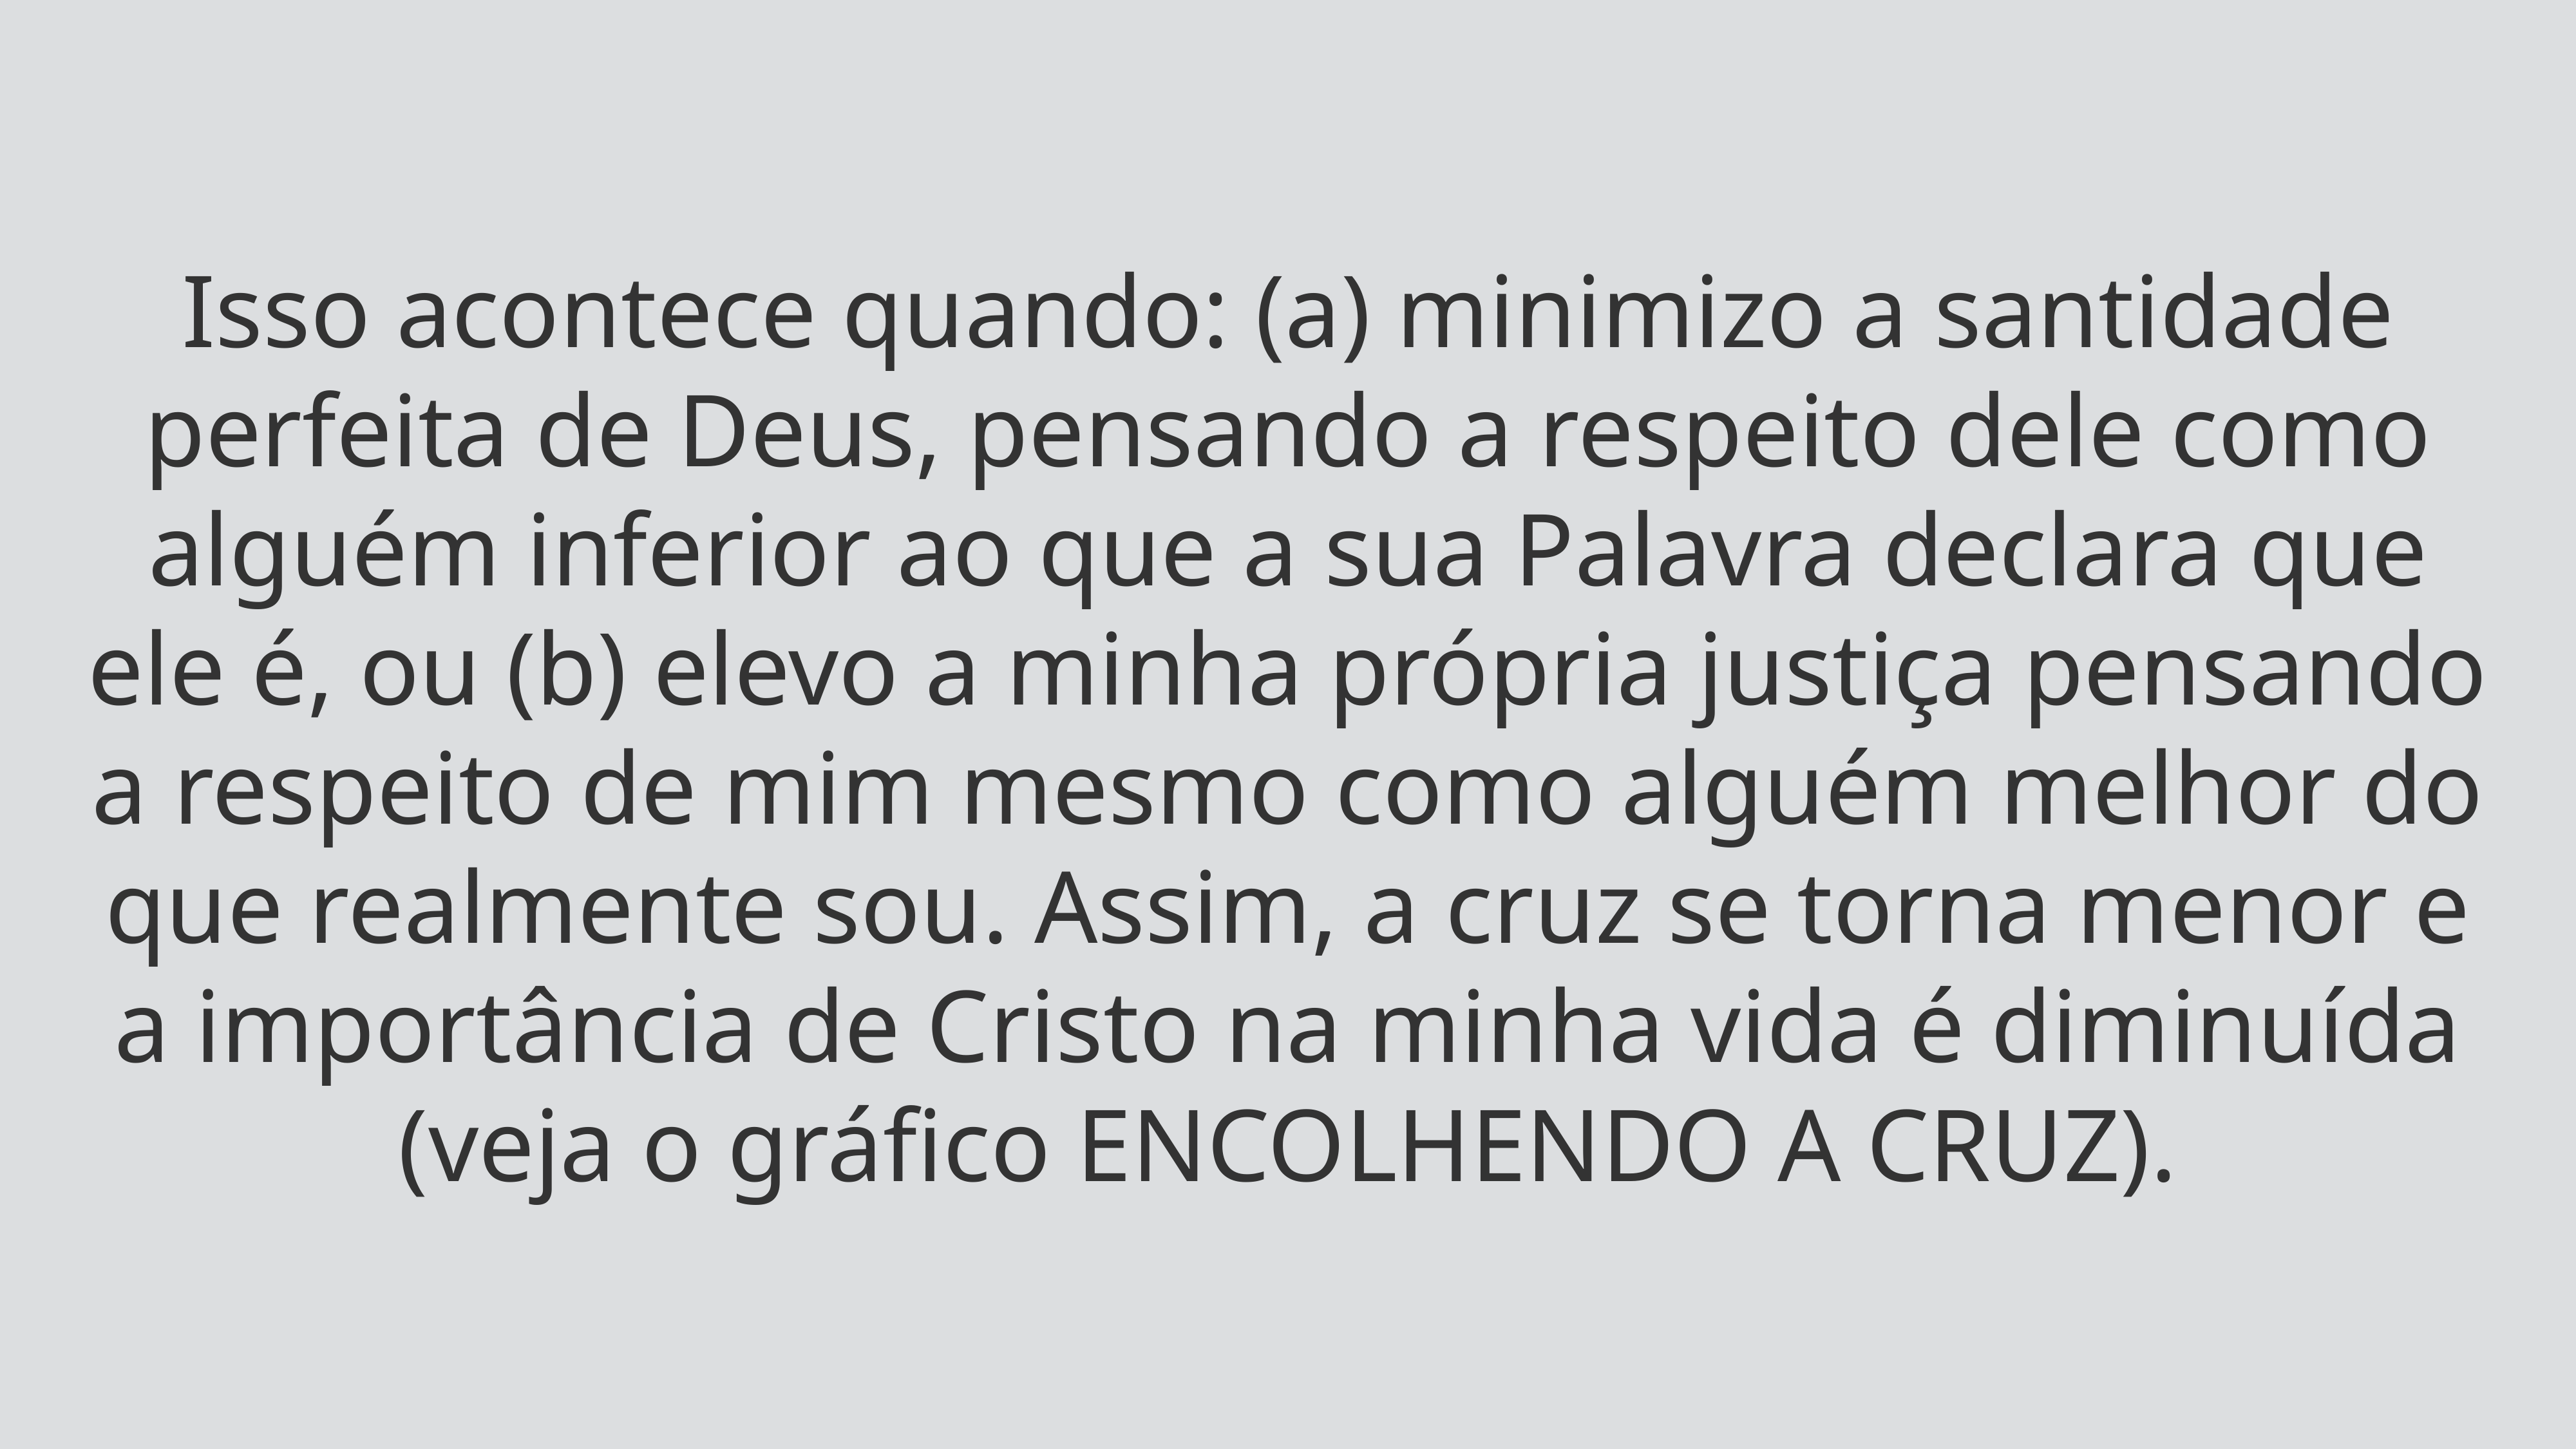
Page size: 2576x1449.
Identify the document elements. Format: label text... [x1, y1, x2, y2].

text_box Isso acontece quando: (a) minimizo a santidade perfeita de Deus, pensando a respeito dele como alguém inferior ao que a sua Palavra declara que ele é, ou (b) elevo a minha própria justiça pensando a respeito de mim mesmo como alguém melhor do que realmente sou. Assim, a cruz se torna menor e a importância de Cristo na minha vida é diminuída (veja o gráfico ENCOLHENDO A CRUZ). [79, 240, 2497, 1209]
